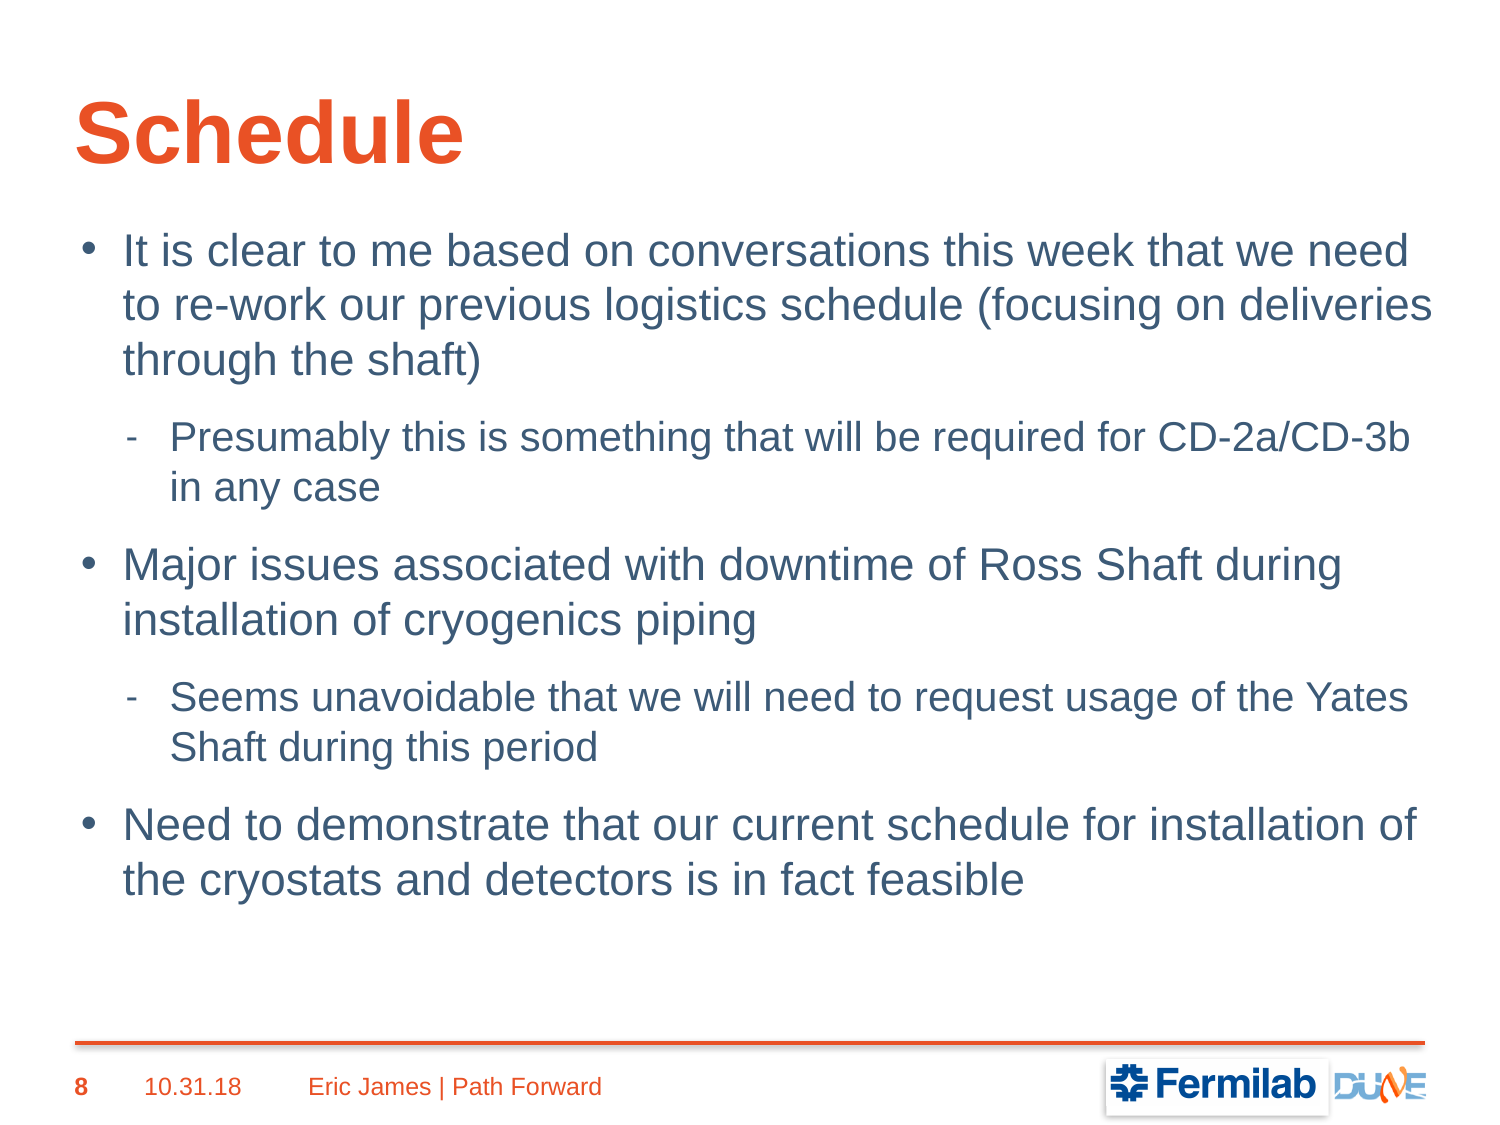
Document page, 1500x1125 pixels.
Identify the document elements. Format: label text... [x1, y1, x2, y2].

title Schedule [74, 75, 1441, 183]
picture [1333, 1064, 1427, 1104]
footer Eric James | Path Forward [308, 1074, 1022, 1101]
text_box [1106, 1058, 1329, 1116]
slide_number 8 [74, 1074, 145, 1101]
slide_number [145, 1074, 308, 1101]
picture [1106, 1060, 1321, 1107]
list It is clear to me based on conversations this week that we need to re-work our previous logistics schedule (focusing on deliveries through the shaft) Presumably this is something that will be required for CD-2a/CD-3b in any case Major issues associated with downtime of Ross Shaft during installation of cryogenics piping Seems unavoidable that we will need to request usage of the Yates Shaft during this period Need to demonstrate that our current schedule for installation of the cryostats and detectors is in fact feasible [80, 212, 1441, 950]
